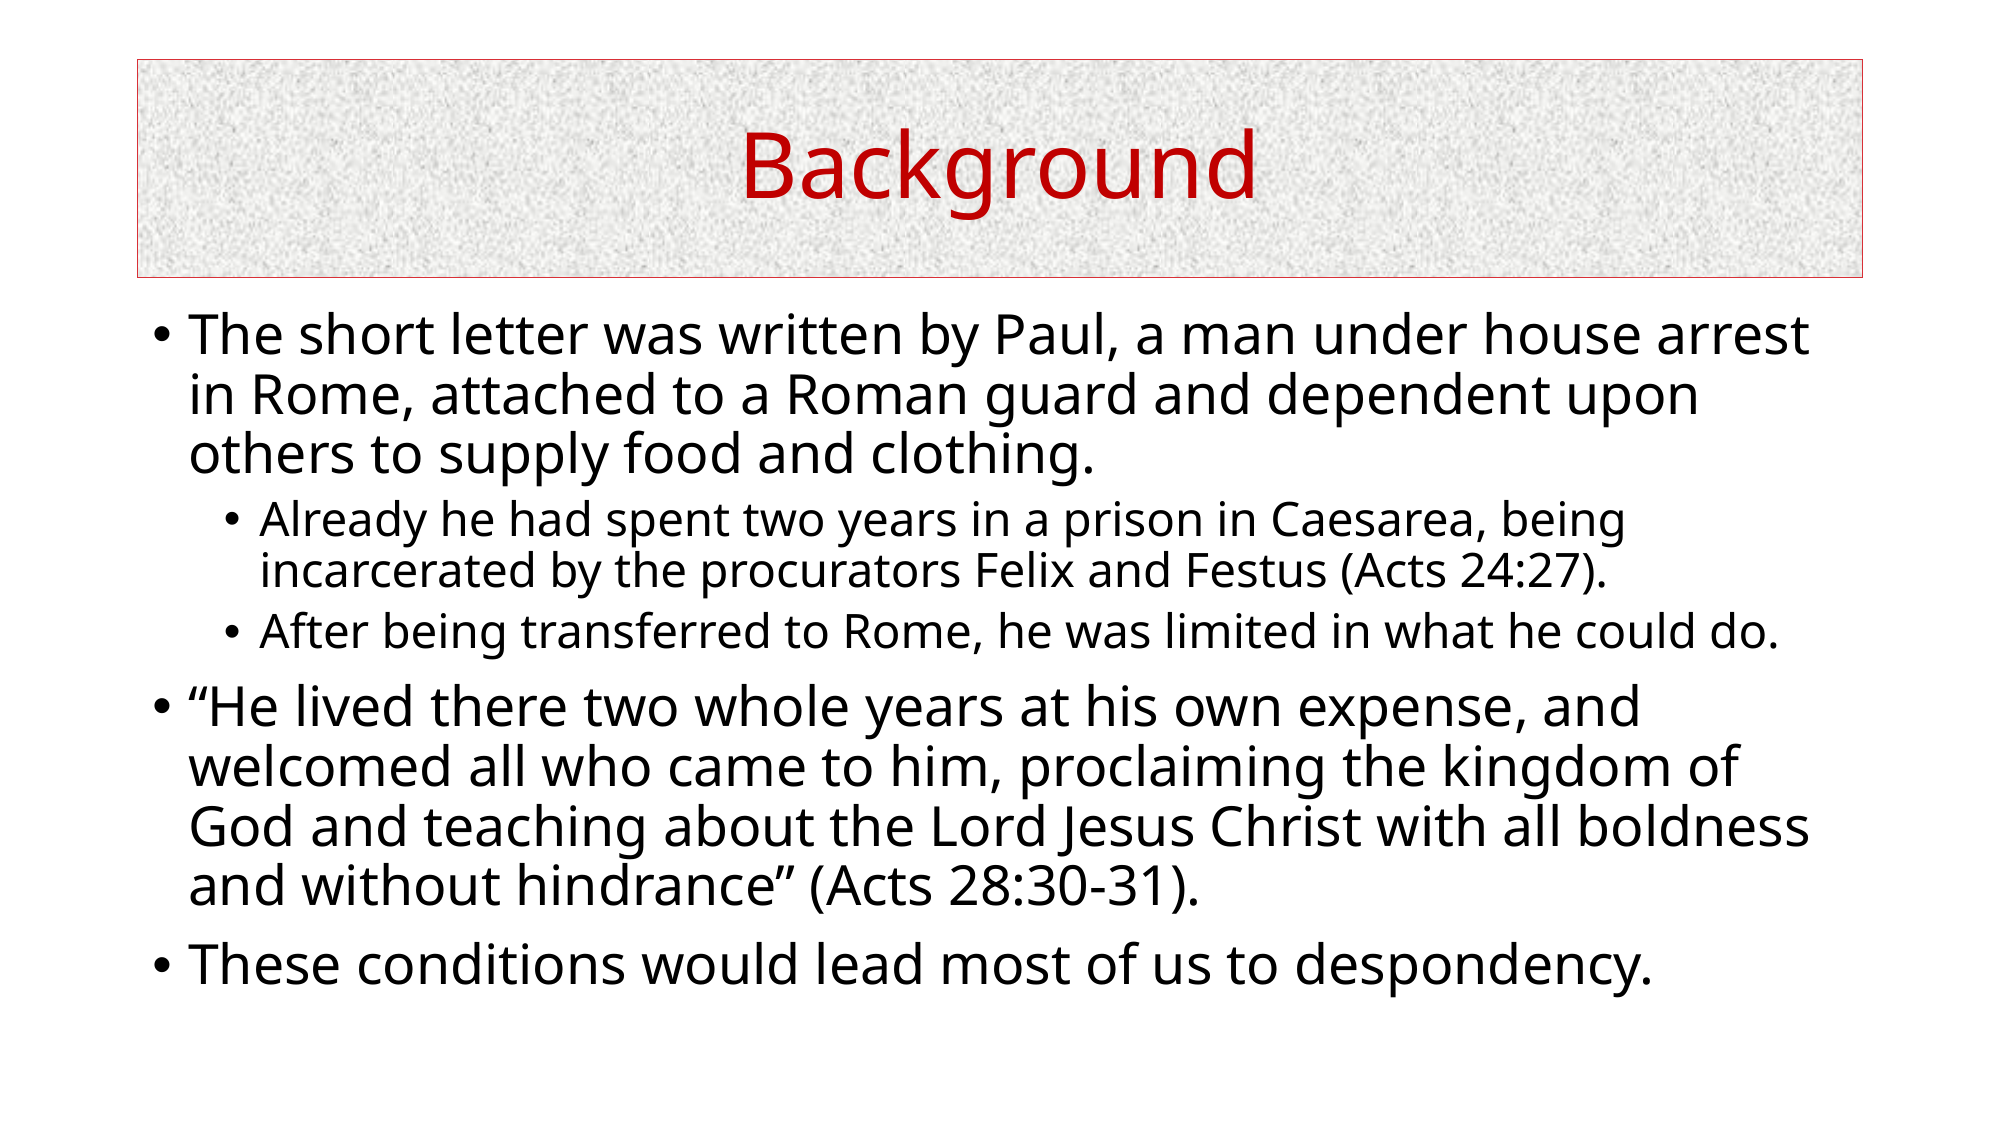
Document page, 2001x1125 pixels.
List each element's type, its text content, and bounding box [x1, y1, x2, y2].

list The short letter was written by Paul, a man under house arrest in Rome, attached to a Roman guard and dependent upon others to supply food and clothing. Already he had spent two years in a prison in Caesarea, being incarcerated by the procurators Felix and Festus (Acts 24:27). After being transferred to Rome, he was limited in what he could do. “He lived there two whole years at his own expense, and welcomed all who came to him, proclaiming the kingdom of God and teaching about the Lord Jesus Christ with all boldness and without hindrance” (Acts 28:30-31). These conditions would lead most of us to despondency. [137, 299, 1863, 1014]
title Background [137, 59, 1863, 278]
